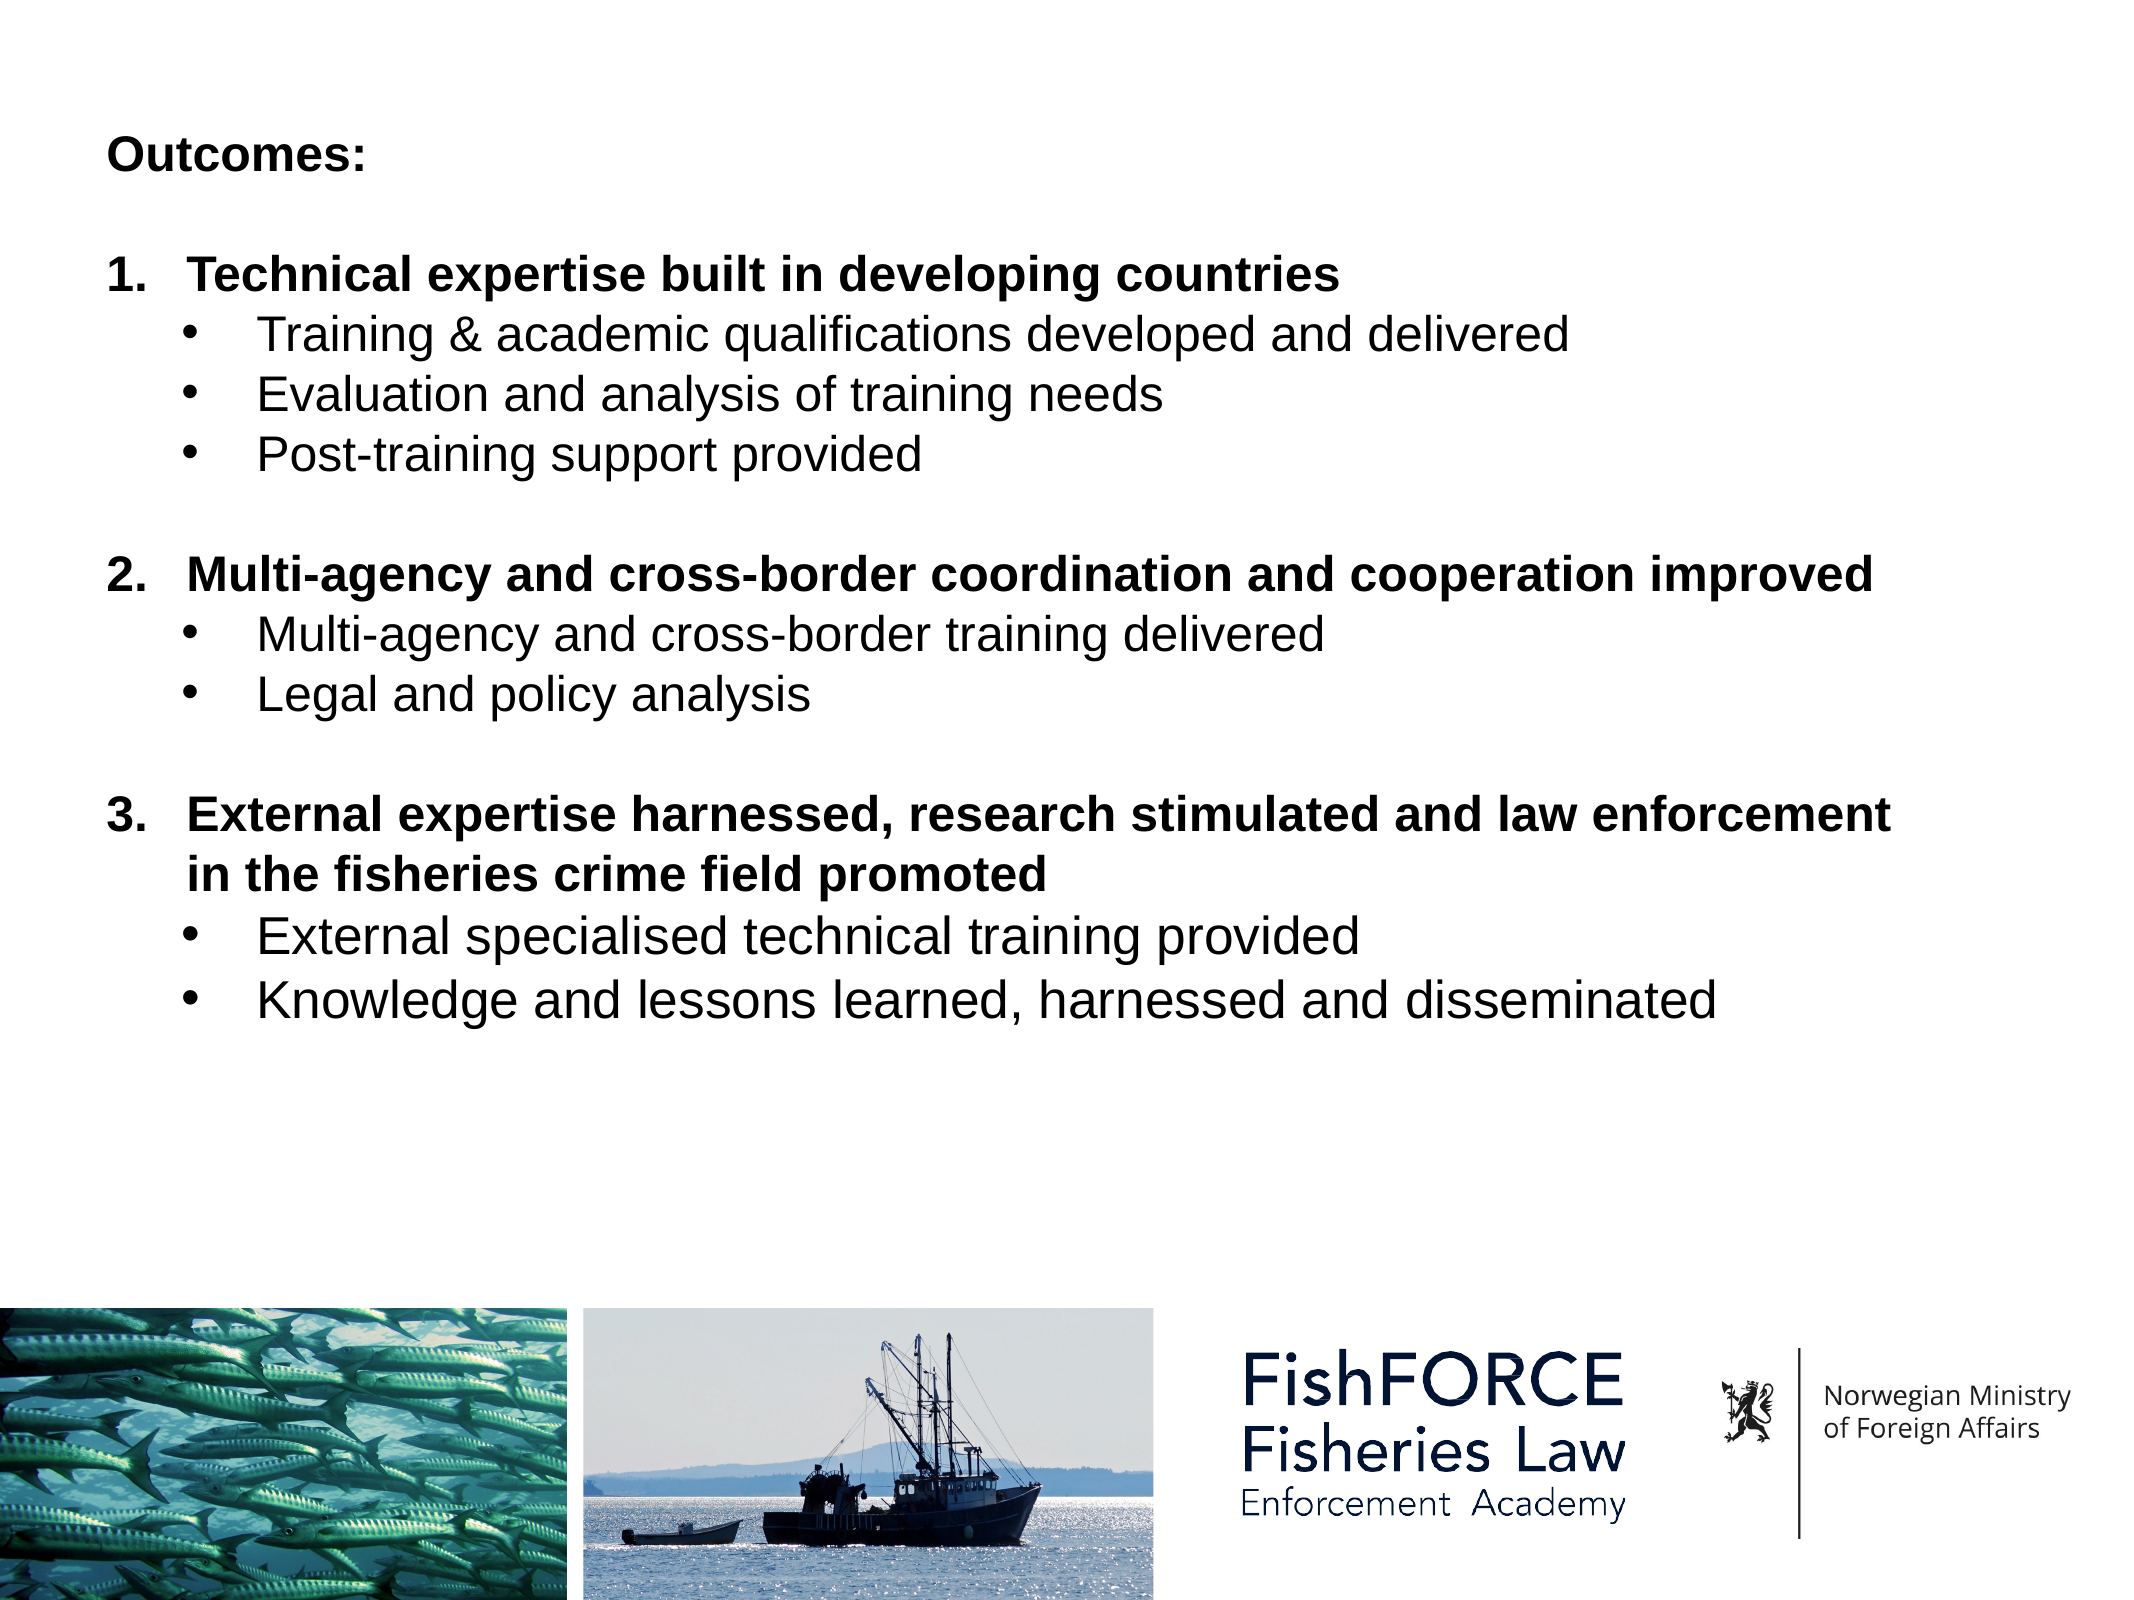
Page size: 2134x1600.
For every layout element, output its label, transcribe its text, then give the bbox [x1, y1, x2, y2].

picture [1245, 1422, 1626, 1472]
picture [1242, 1486, 1626, 1524]
picture [0, 1308, 567, 1600]
text_box Outcomes: Technical expertise built in developing countries Training & academic qualifications developed and delivered Evaluation and analysis of training needs Post-training support provided Multi-agency and cross-border coordination and cooperation improved Multi-agency and cross-border training delivered Legal and policy analysis External expertise harnessed, research stimulated and law enforcement in the fisheries crime field promoted External specialised technical training provided Knowledge and lessons learned, harnessed and disseminated [91, 50, 1929, 1165]
picture [1721, 1348, 2071, 1539]
picture [583, 1308, 1154, 1600]
